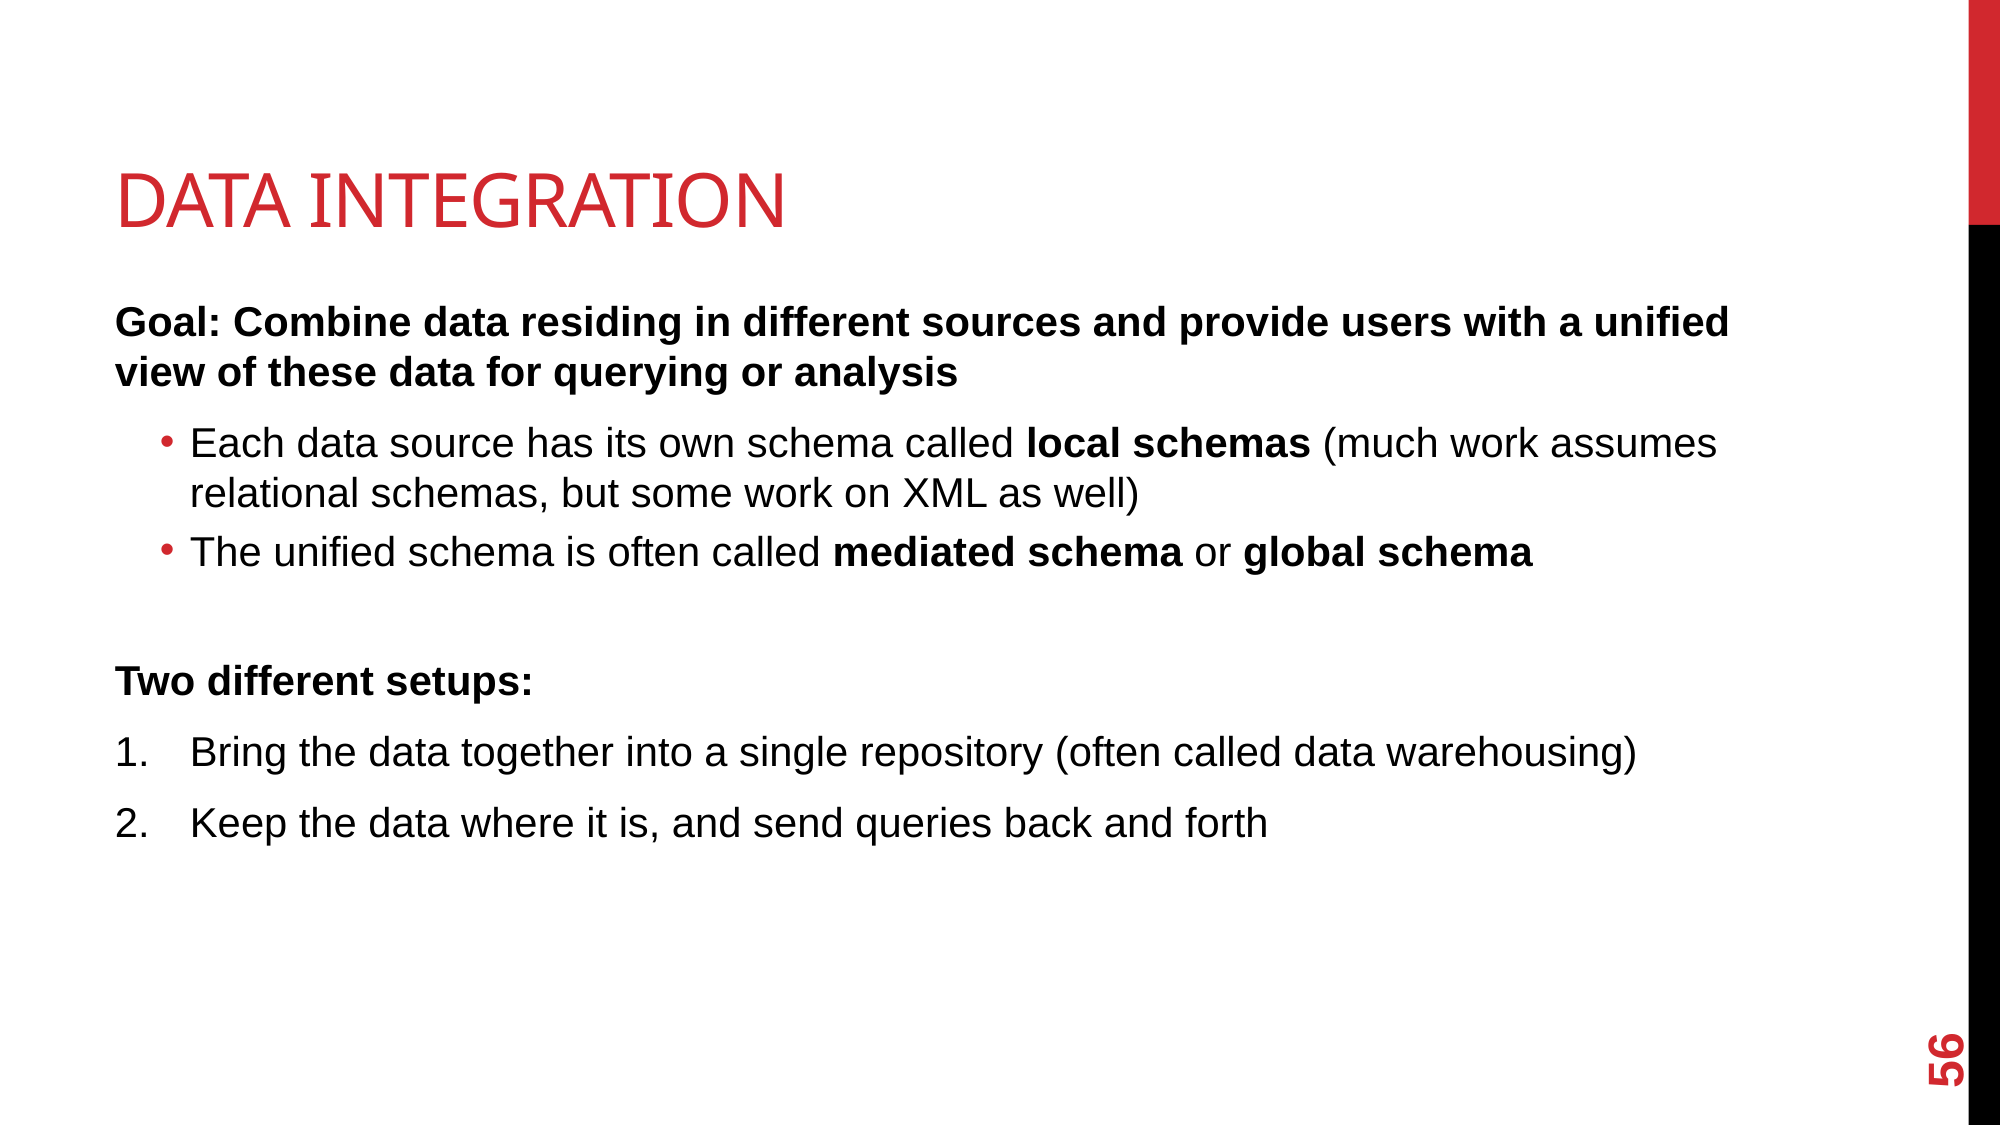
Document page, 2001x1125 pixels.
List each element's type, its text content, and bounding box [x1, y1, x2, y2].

list Goal: Combine data residing in different sources and provide users with a unified view of these data for querying or analysis Each data source has its own schema called local schemas (much work assumes relational schemas, but some work on XML as well) The unified schema is often called mediated schema or global schema Two different setups: Bring the data together into a single repository (often called data warehousing) Keep the data where it is, and send queries back and forth [99, 287, 1767, 1005]
slide_number 56 [1903, 887, 1984, 1104]
title Data Integration [99, 25, 1367, 250]
